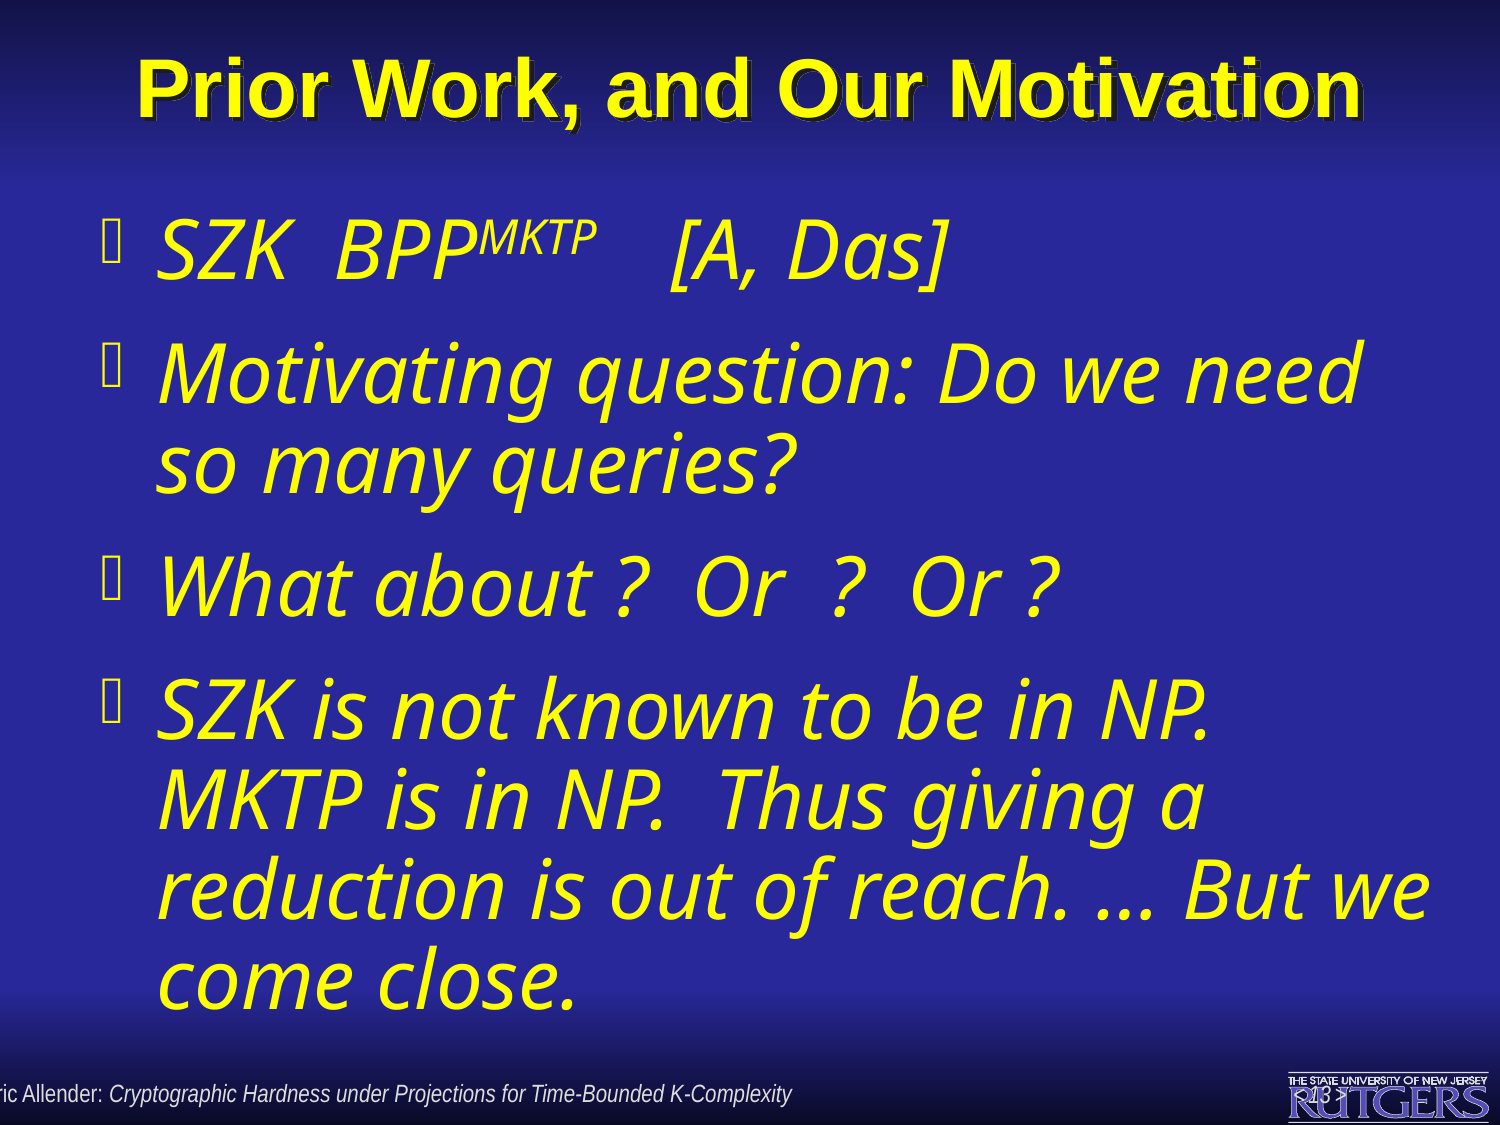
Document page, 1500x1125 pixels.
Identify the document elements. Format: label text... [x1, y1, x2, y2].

title Prior Work, and Our Motivation [74, 22, 1426, 163]
